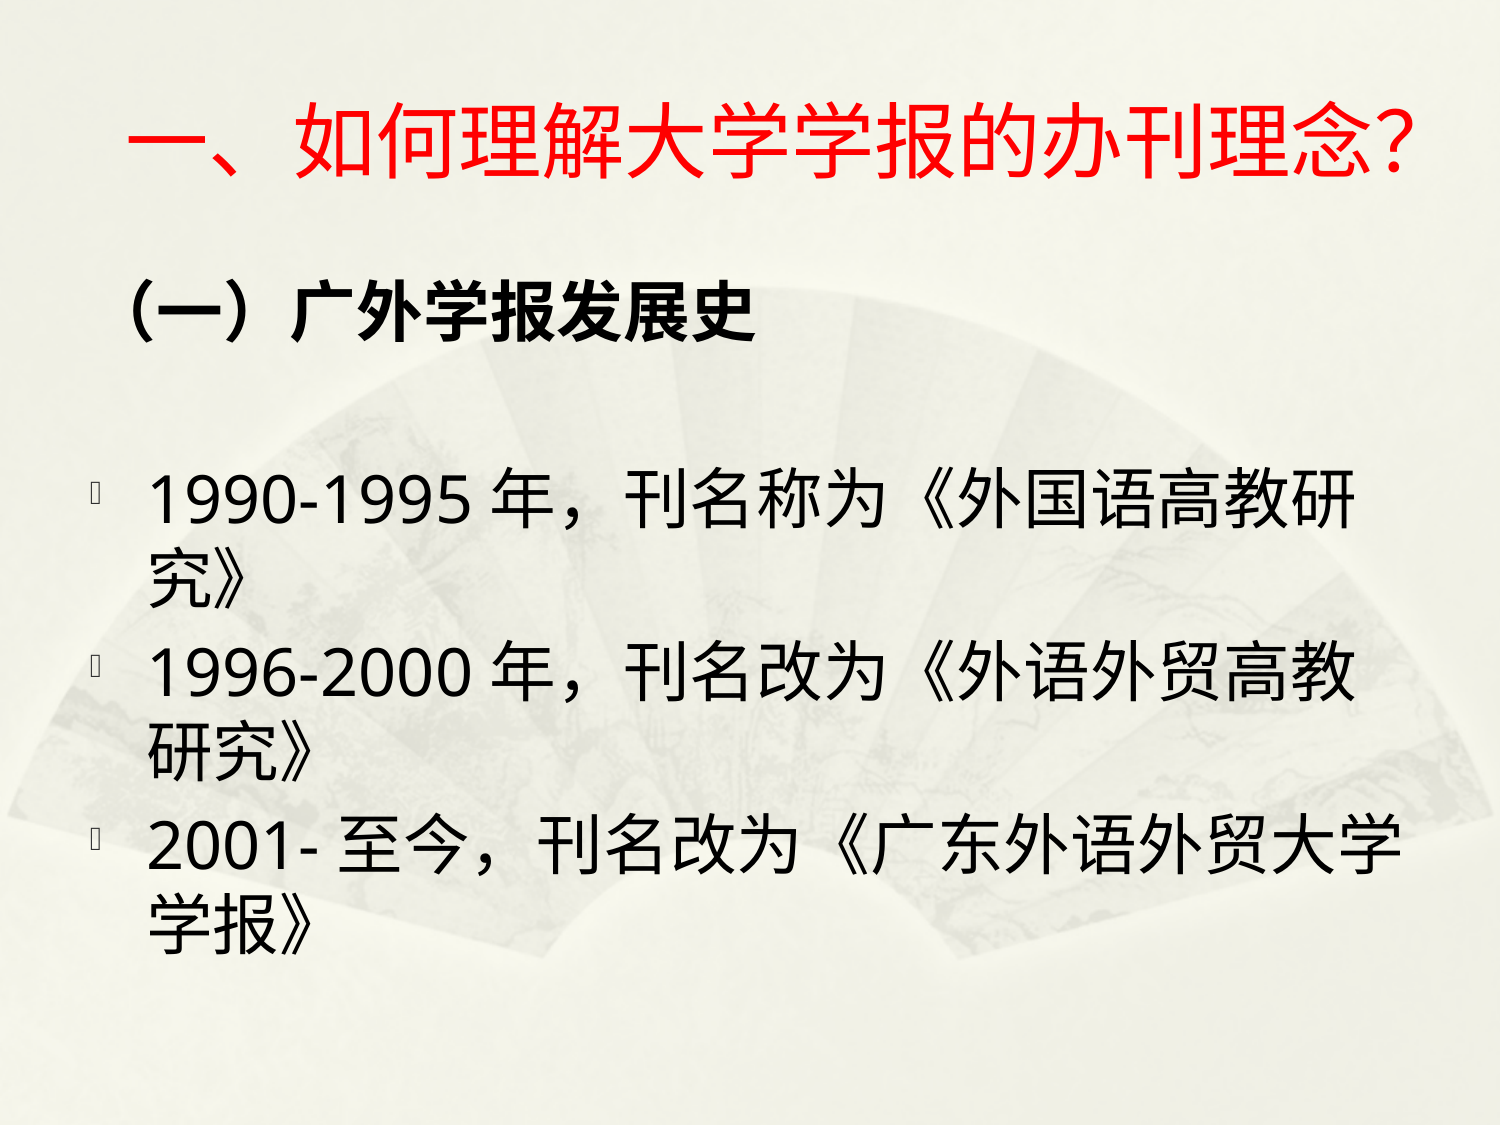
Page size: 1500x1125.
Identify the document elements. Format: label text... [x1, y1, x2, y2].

title 一、如何理解大学学报的办刊理念？ [75, 45, 1425, 233]
list （一）广外学报发展史 1990-1995年，刊名称为《外国语高教研究》 1996-2000年，刊名改为《外语外贸高教研究》 2001-至今，刊名改为《广东外语外贸大学学报》 [75, 262, 1425, 1032]
